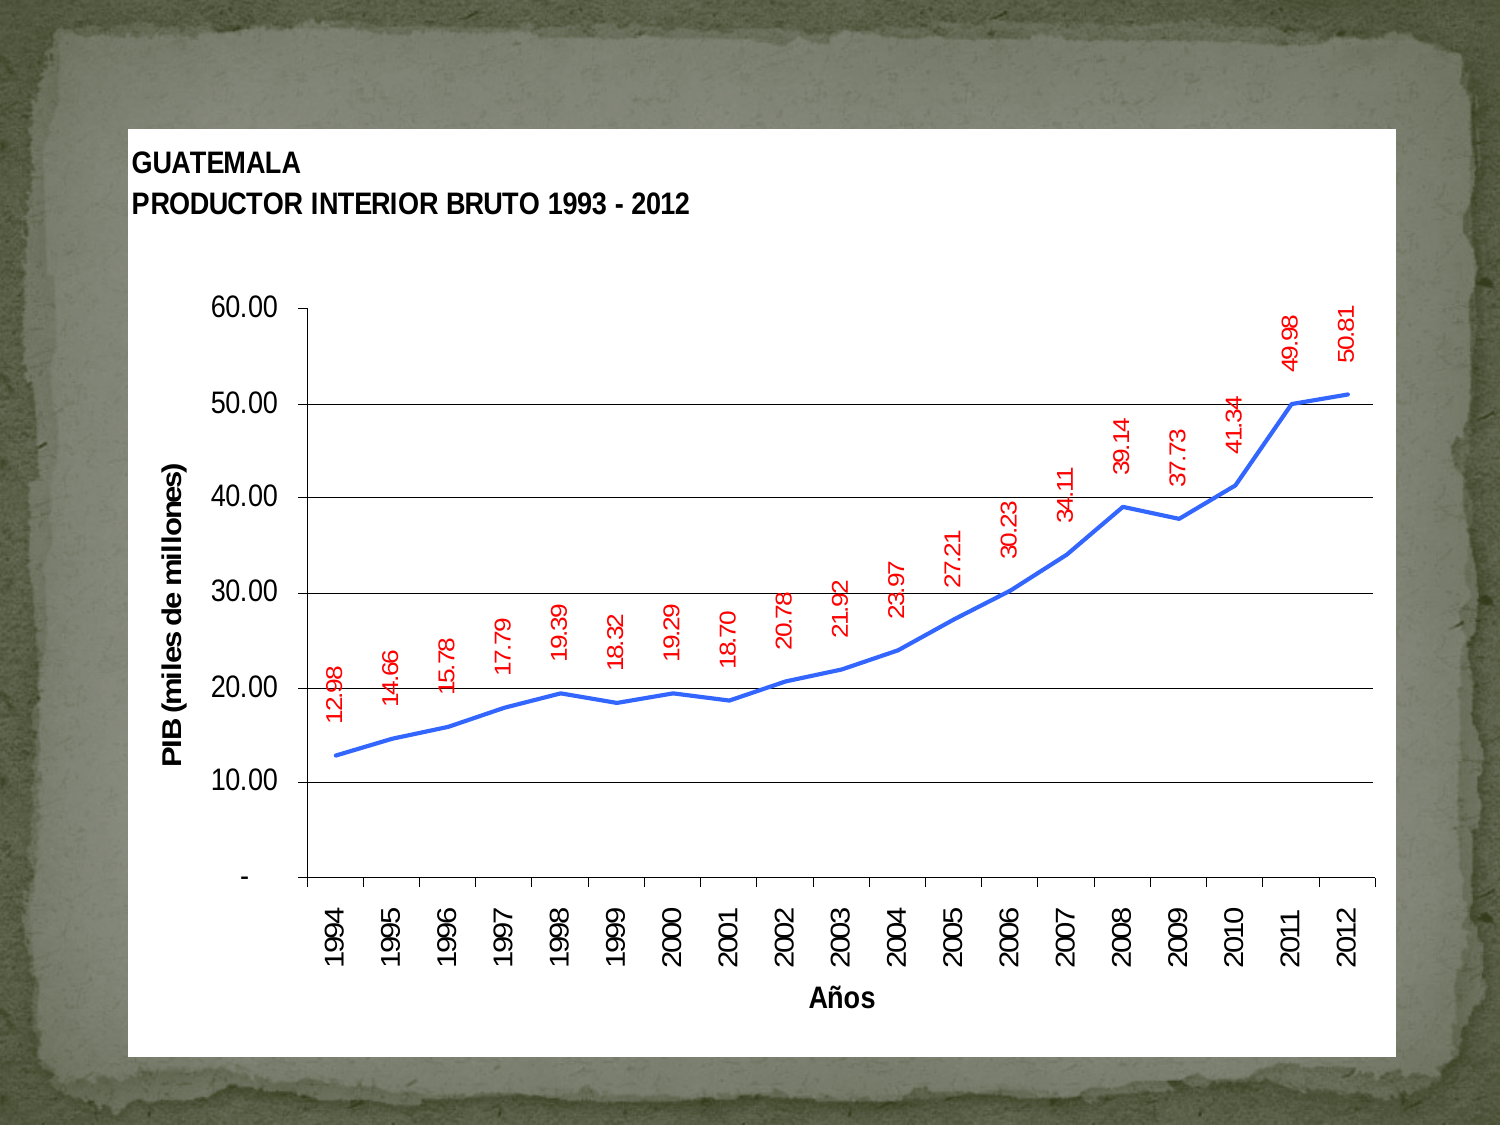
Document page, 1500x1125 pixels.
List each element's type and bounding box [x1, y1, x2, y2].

picture [119, 118, 1406, 1066]
